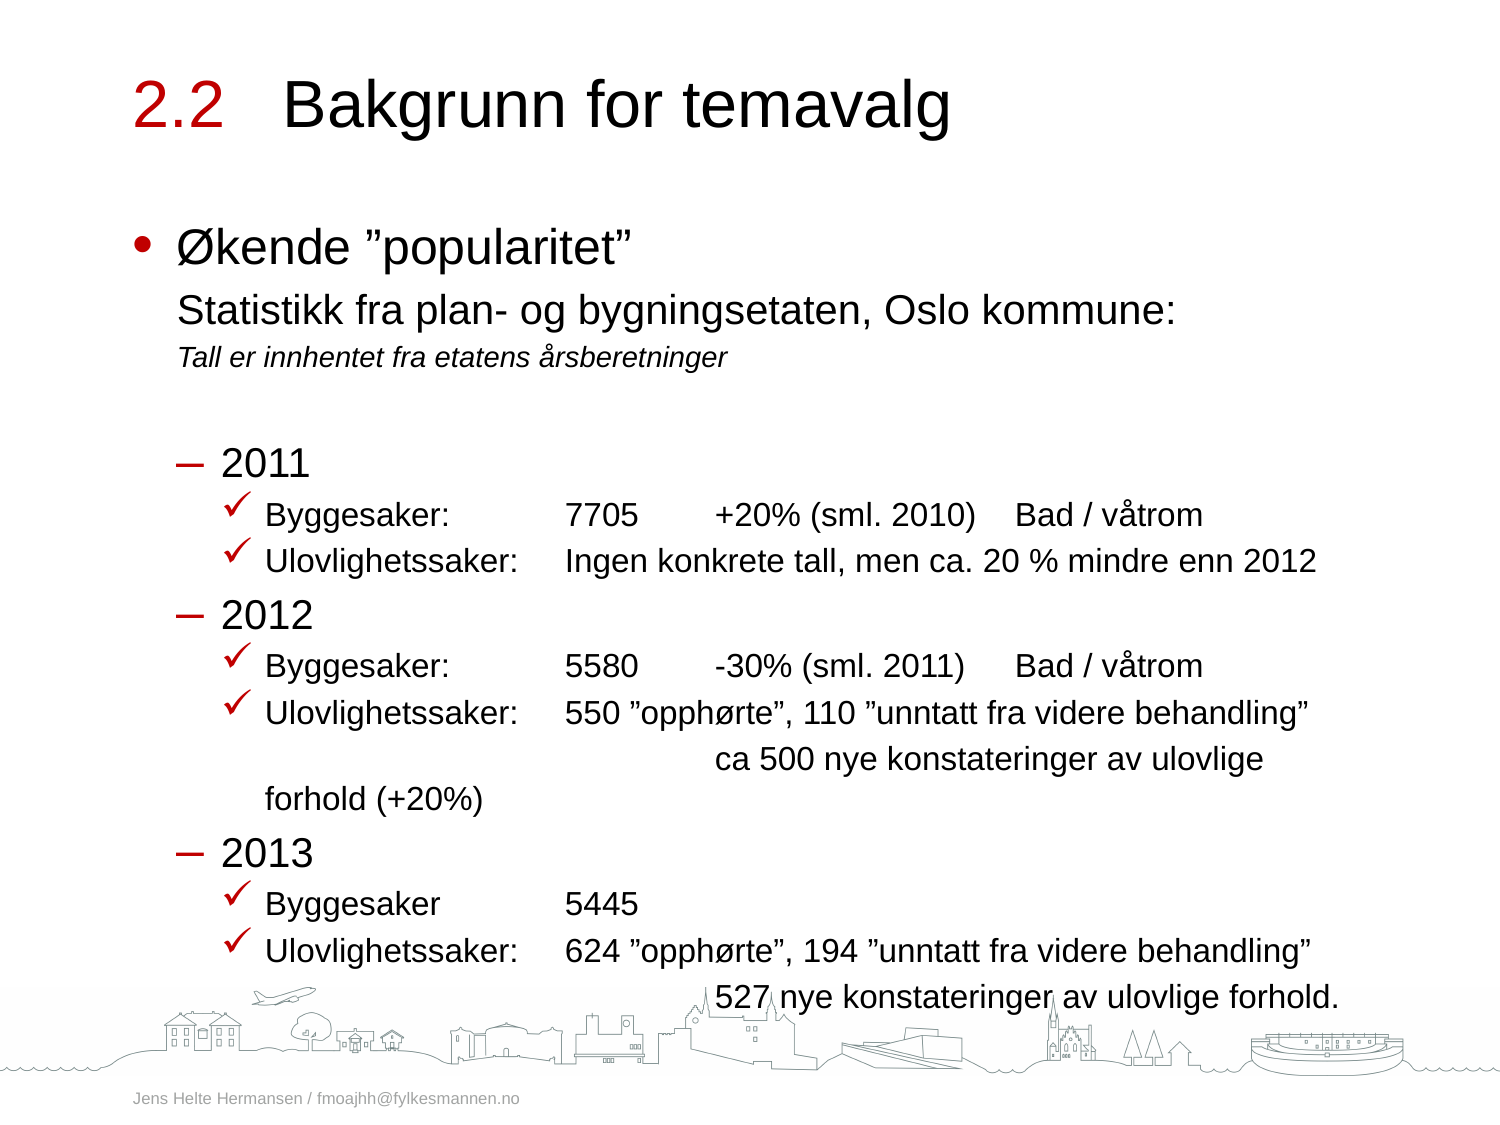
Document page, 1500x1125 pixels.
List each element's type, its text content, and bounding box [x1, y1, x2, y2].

footer Jens Helte Hermansen / fmoajhh@fylkesmannen.no [118, 1080, 1382, 1117]
list Økende ”popularitet” Statistikk fra plan- og bygningsetaten, Oslo kommune: Tall er innhentet fra etatens årsberetninger 2011 Byggesaker: 7705 +20% (sml. 2010) Bad / våtrom Ulovlighetssaker: Ingen konkrete tall, men ca. 20 % mindre enn 2012 2012 Byggesaker: 5580 -30% (sml. 2011) Bad / våtrom Ulovlighetssaker: 550 ”opphørte”, 110 ”unntatt fra videre behandling” ca 500 nye konstateringer av ulovlige forhold (+20%) 2013 Byggesaker 5445 Ulovlighetssaker: 624 ”opphørte”, 194 ”unntatt fra videre behandling” 527 nye konstateringer av ulovlige forhold. [118, 206, 1382, 976]
list 2.2 Bakgrunn for temavalg [118, 59, 1382, 142]
picture [0, 987, 1500, 1076]
